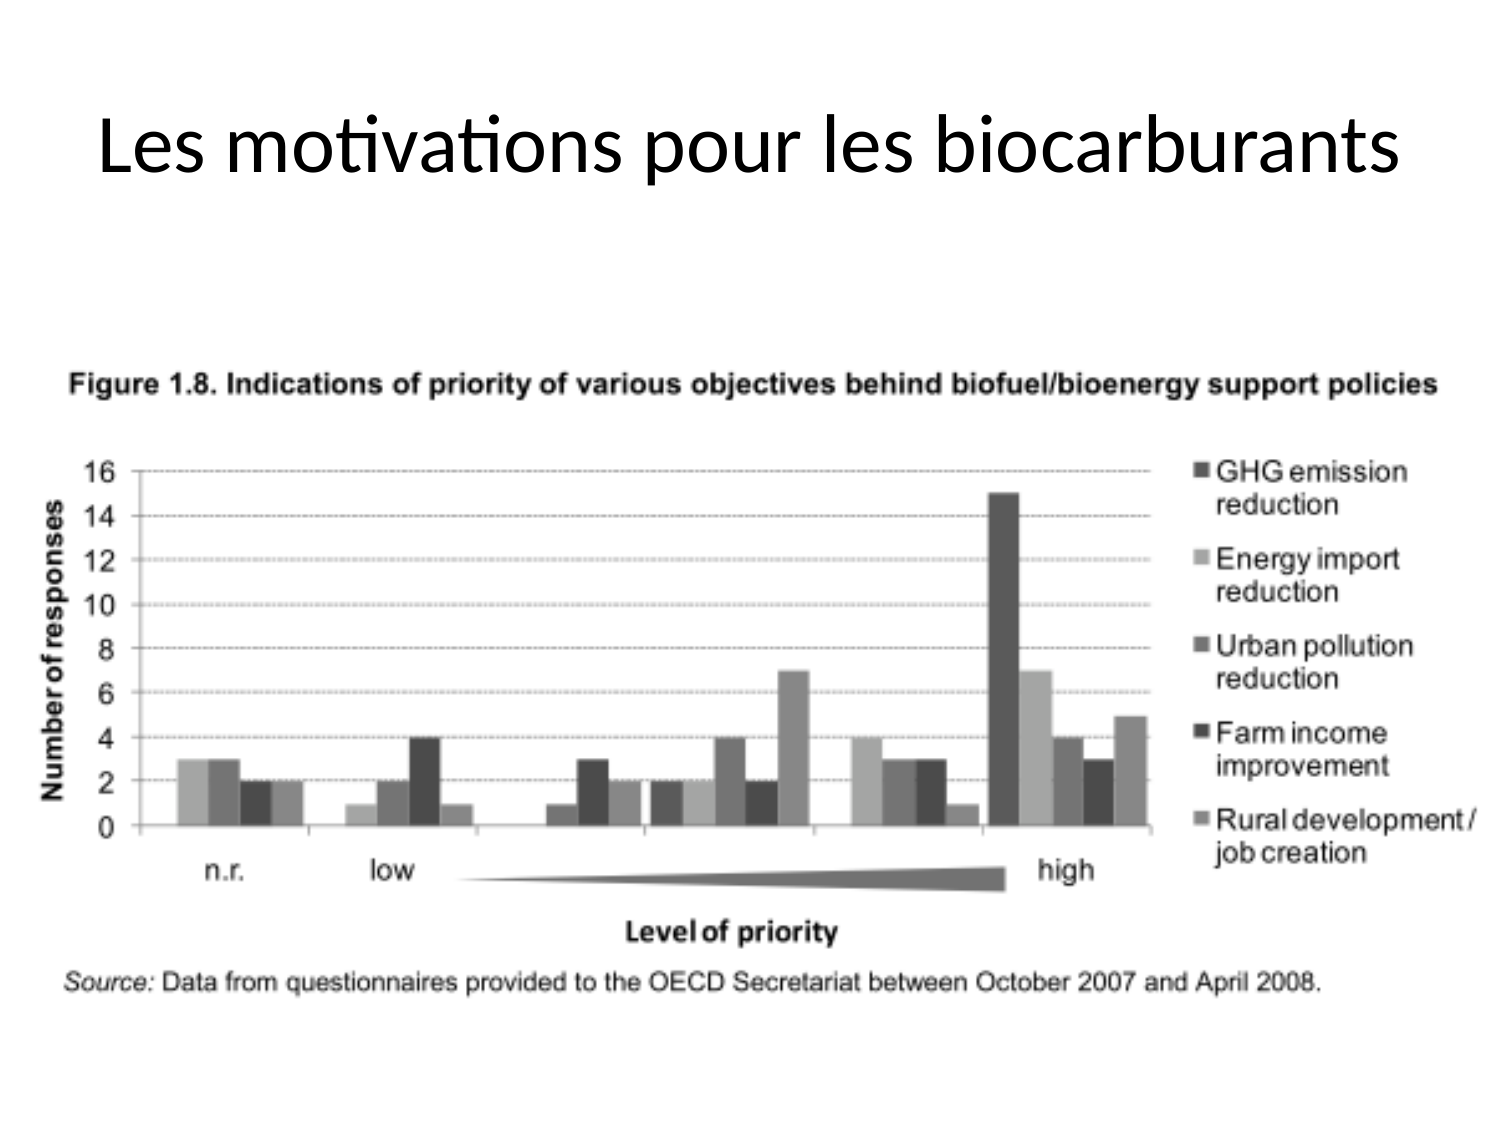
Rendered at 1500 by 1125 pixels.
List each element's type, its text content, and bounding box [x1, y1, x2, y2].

picture [0, 351, 1500, 1036]
title Les motivations pour les biocarburants [75, 45, 1425, 233]
